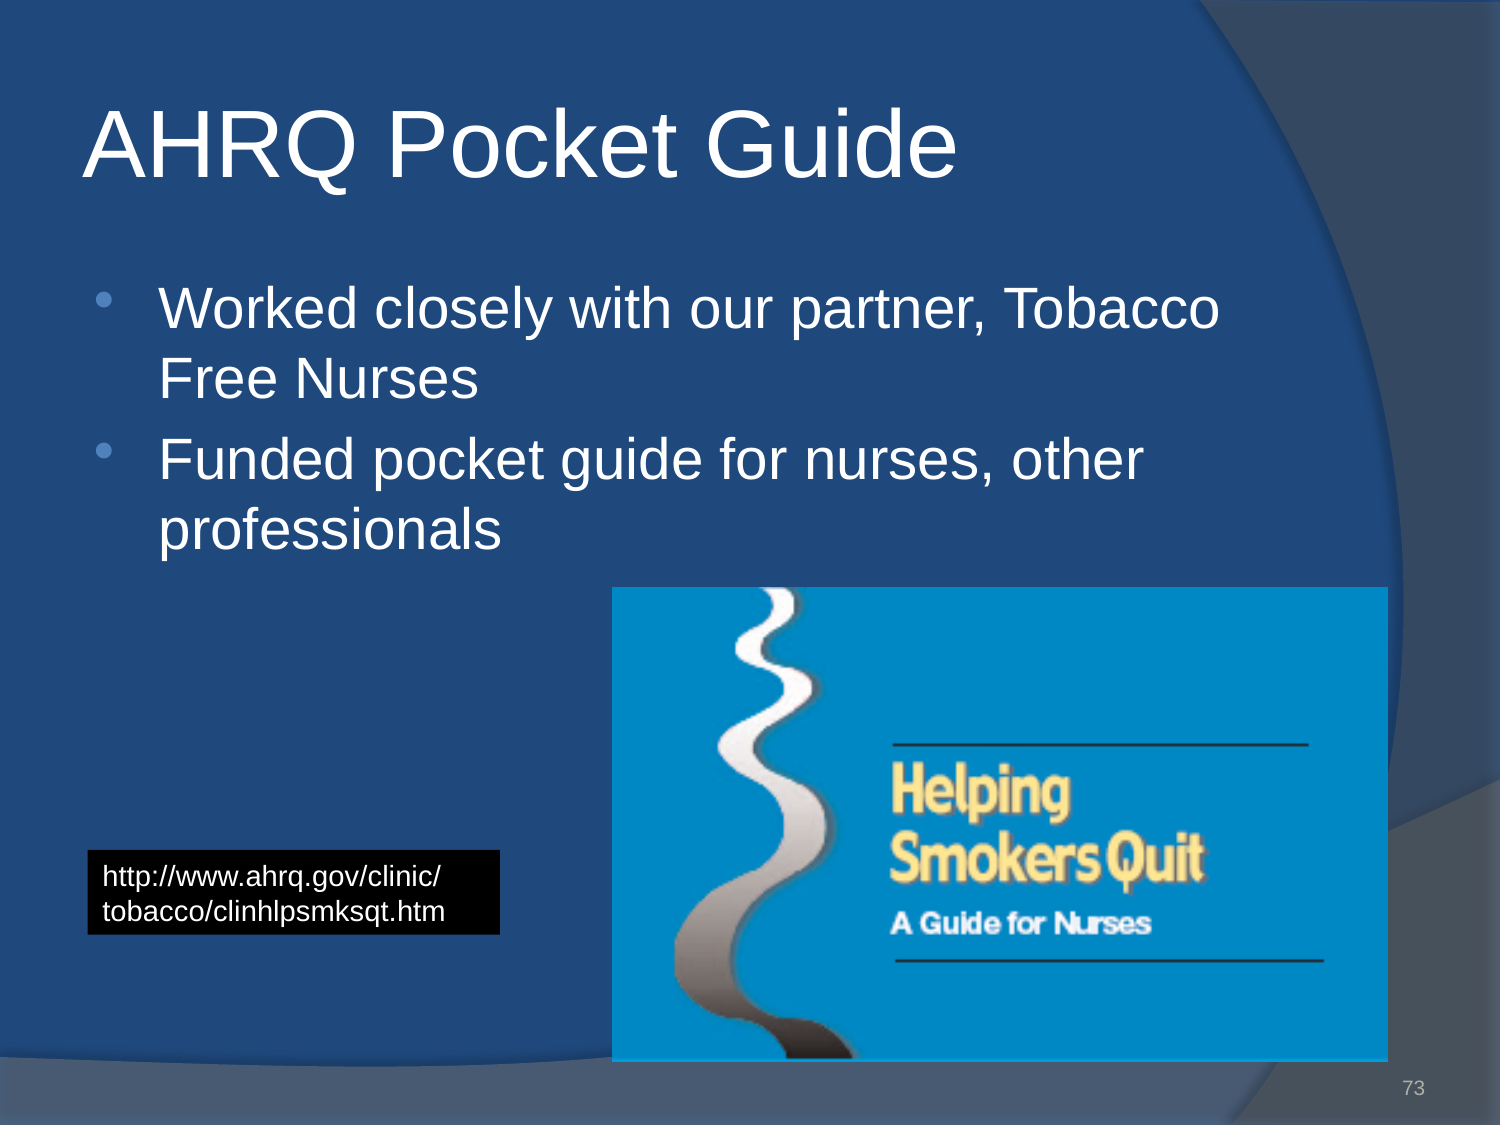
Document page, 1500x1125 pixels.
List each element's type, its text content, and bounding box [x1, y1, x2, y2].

list Worked closely with our partner, Tobacco Free Nurses Funded pocket guide for nurses, other professionals [74, 262, 1351, 676]
text_box http://www.ahrq.gov/clinic/tobacco/clinhlpsmksqt.htm [87, 849, 500, 935]
title AHRQ Pocket Guide [74, 44, 1426, 233]
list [612, 587, 1388, 1062]
slide_number 73 [1074, 1024, 1425, 1100]
